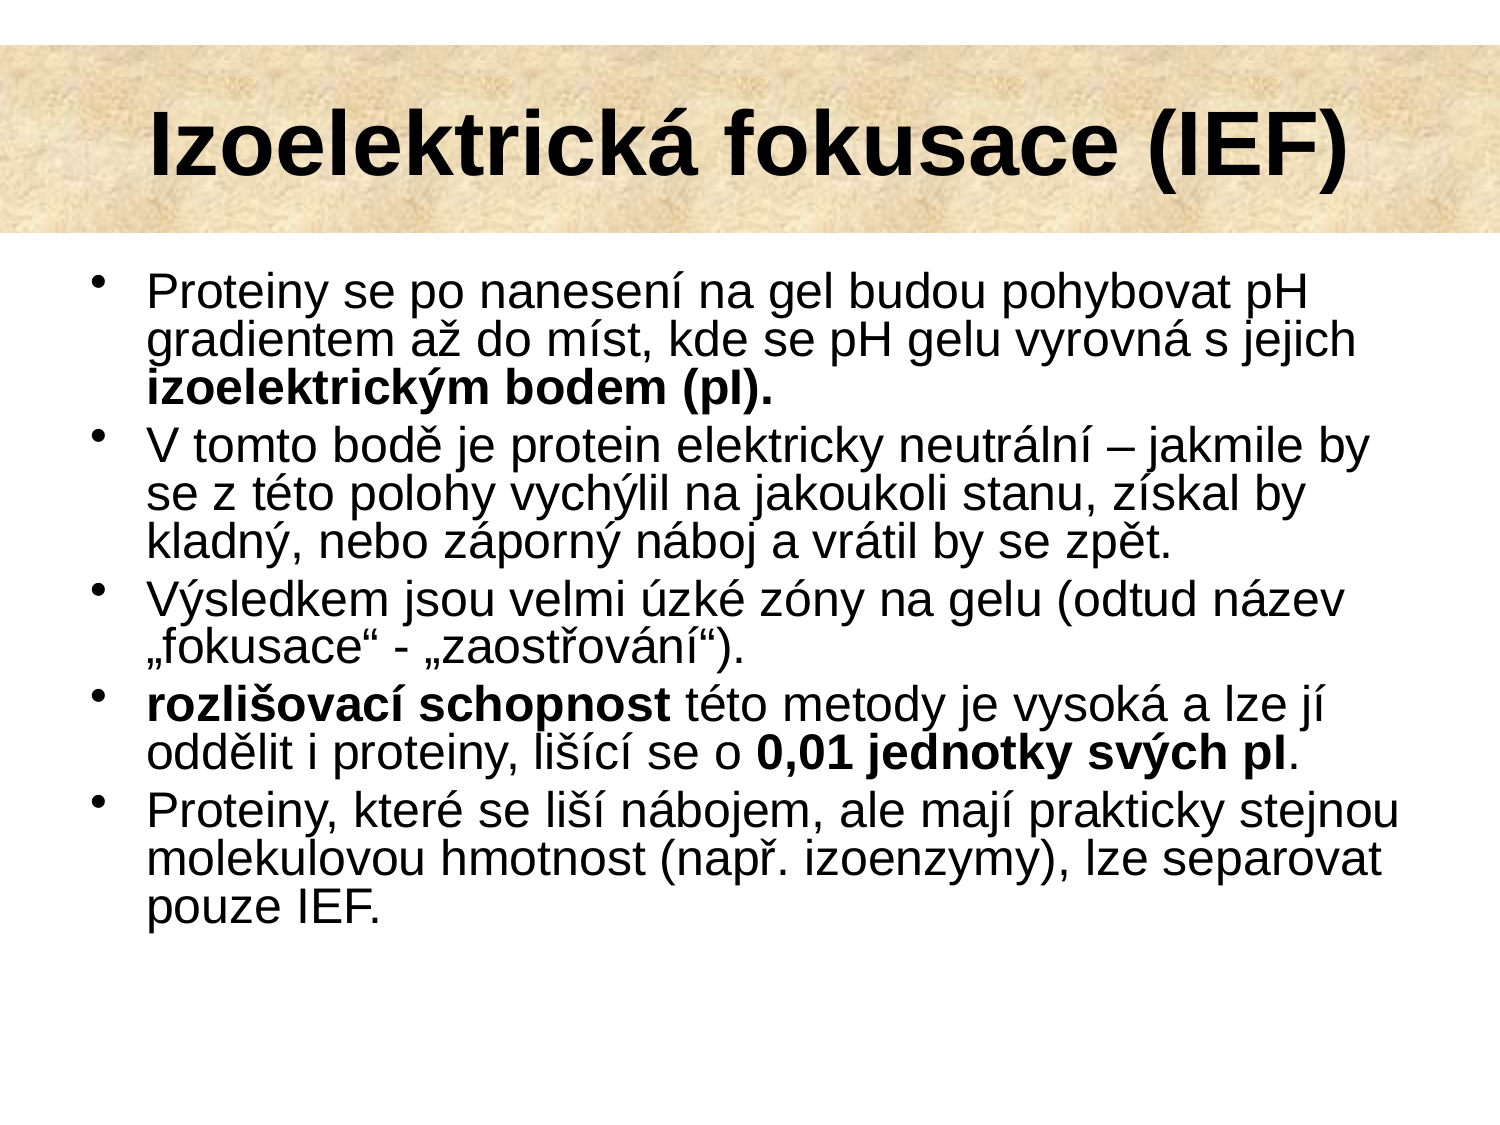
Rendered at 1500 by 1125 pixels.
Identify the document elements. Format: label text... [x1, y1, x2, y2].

title Izoelektrická fokusace (IEF) [0, 44, 1500, 233]
list Proteiny se po nanesení na gel budou pohybovat pH gradientem až do míst, kde se pH gelu vyrovná s jejich izoelektrickým bodem (pI). V tomto bodě je protein elektricky neutrální – jakmile by se z této polohy vychýlil na jakoukoli stanu, získal by kladný, nebo záporný náboj a vrátil by se zpět. Výsledkem jsou velmi úzké zóny na gelu (odtud název „fokusace“ - „zaostřování“). rozlišovací schopnost této metody je vysoká a lze jí oddělit i proteiny, lišící se o 0,01 jednotky svých pI. Proteiny, které se liší nábojem, ale mají prakticky stejnou molekulovou hmotnost (např. izoenzymy), lze separovat pouze IEF. [74, 262, 1426, 1006]
